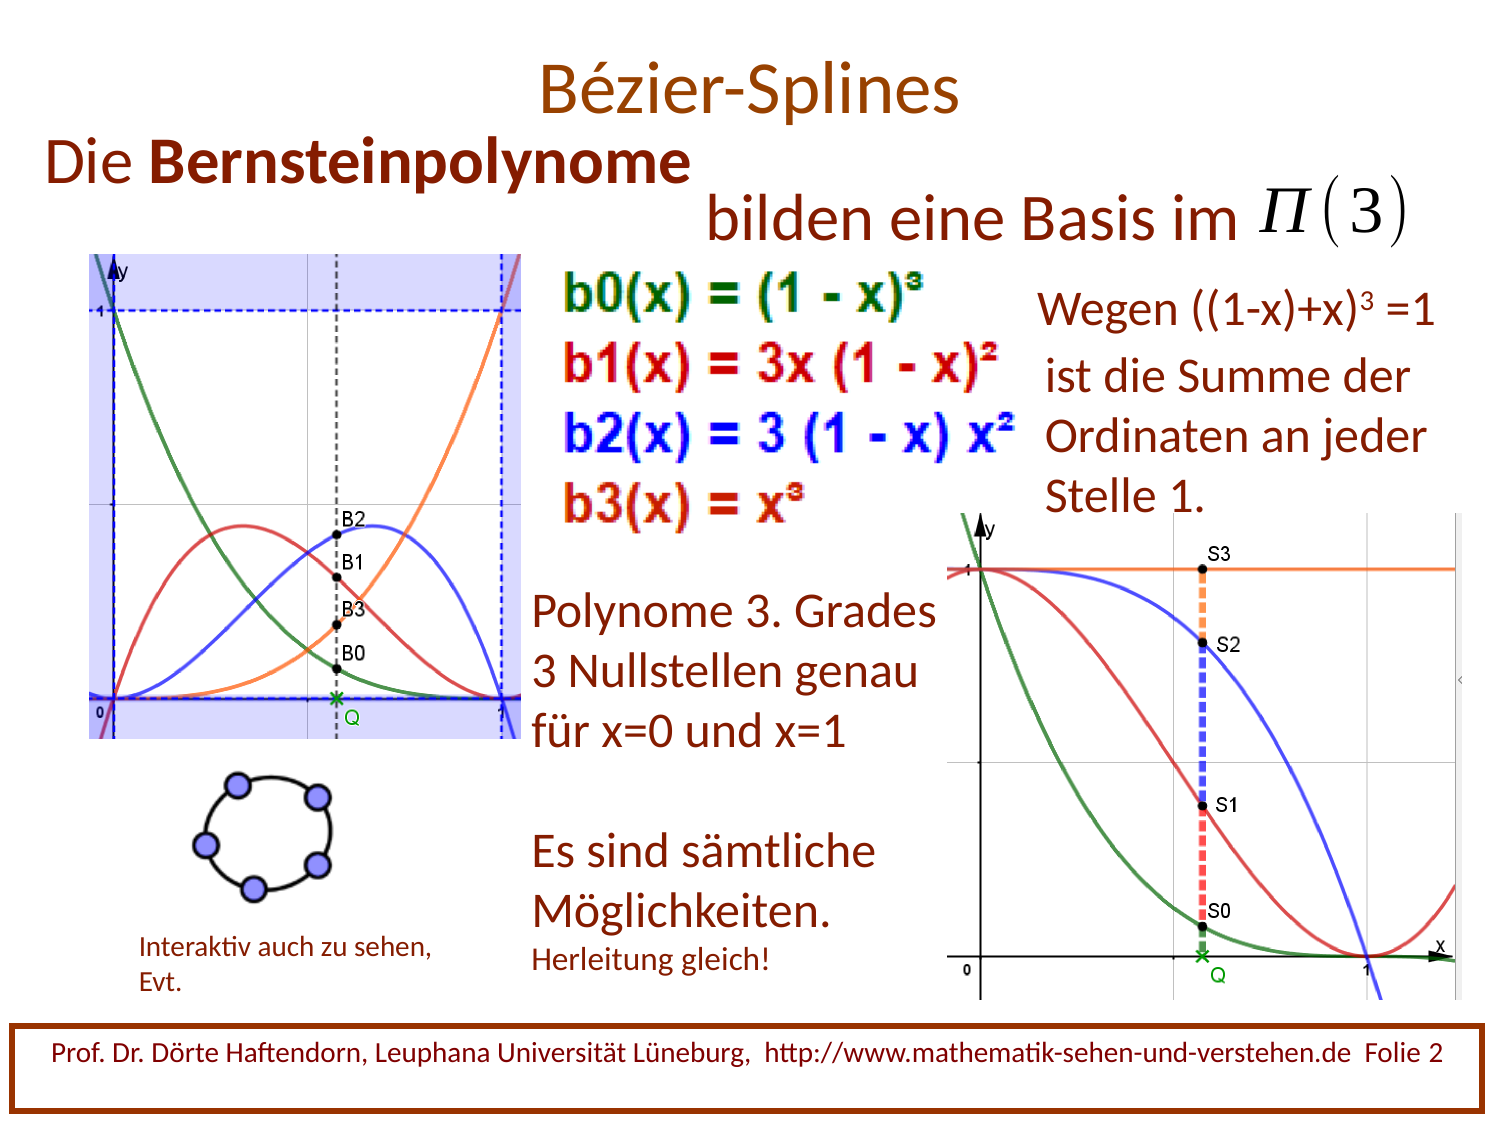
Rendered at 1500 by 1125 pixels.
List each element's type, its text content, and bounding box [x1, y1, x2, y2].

title Bézier-Splines [41, 48, 1459, 120]
text_box Interaktiv auch zu sehen, Evt. [123, 919, 455, 1005]
text_box ist die Summe der Ordinaten an jeder Stelle 1. [1038, 343, 1459, 512]
picture [182, 754, 351, 916]
text_box Prof. Dr. Dörte Haftendorn, Leuphana Universität Lüneburg, http://www.mathematik-sehen-und-verstehen.de Folie 2 [11, 1026, 1483, 1111]
picture [548, 254, 1463, 1000]
text_box Wegen ((1-x)+x)3 =1 [1038, 267, 1500, 343]
text_box bilden eine Basis im [690, 166, 1315, 262]
picture [89, 254, 521, 739]
text_box Polynome 3. Grades 3 Nullstellen genau für x=0 und x=1 Es sind sämtliche Möglichkeiten. Herleitung gleich! [516, 570, 941, 985]
text_box Die Bernsteinpolynome [29, 109, 715, 205]
